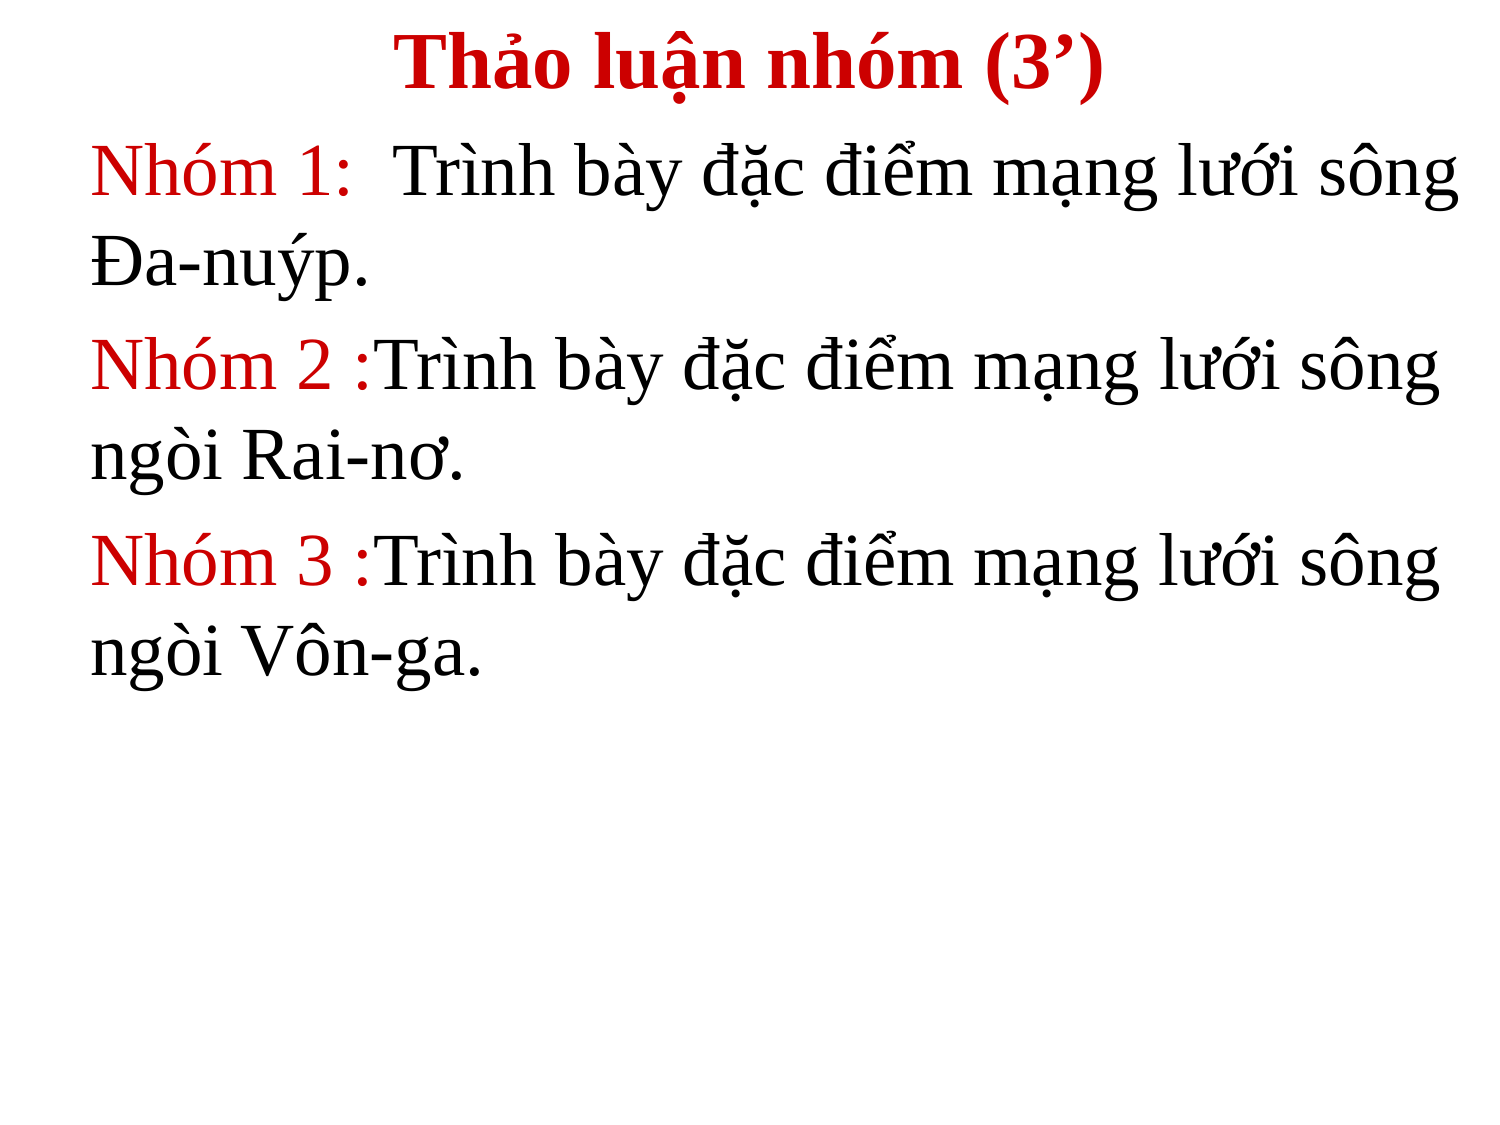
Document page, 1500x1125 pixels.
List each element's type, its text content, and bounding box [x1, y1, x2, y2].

title Thảo luận nhóm (3’) [75, 0, 1425, 112]
list Nhóm 1: Trình bày đặc điểm mạng lưới sông Đa-nuýp. Nhóm 2 :Trình bày đặc điểm mạng lưới sông ngòi Rai-nơ. Nhóm 3 :Trình bày đặc điểm mạng lưới sông ngòi Vôn-ga. [75, 112, 1500, 504]
